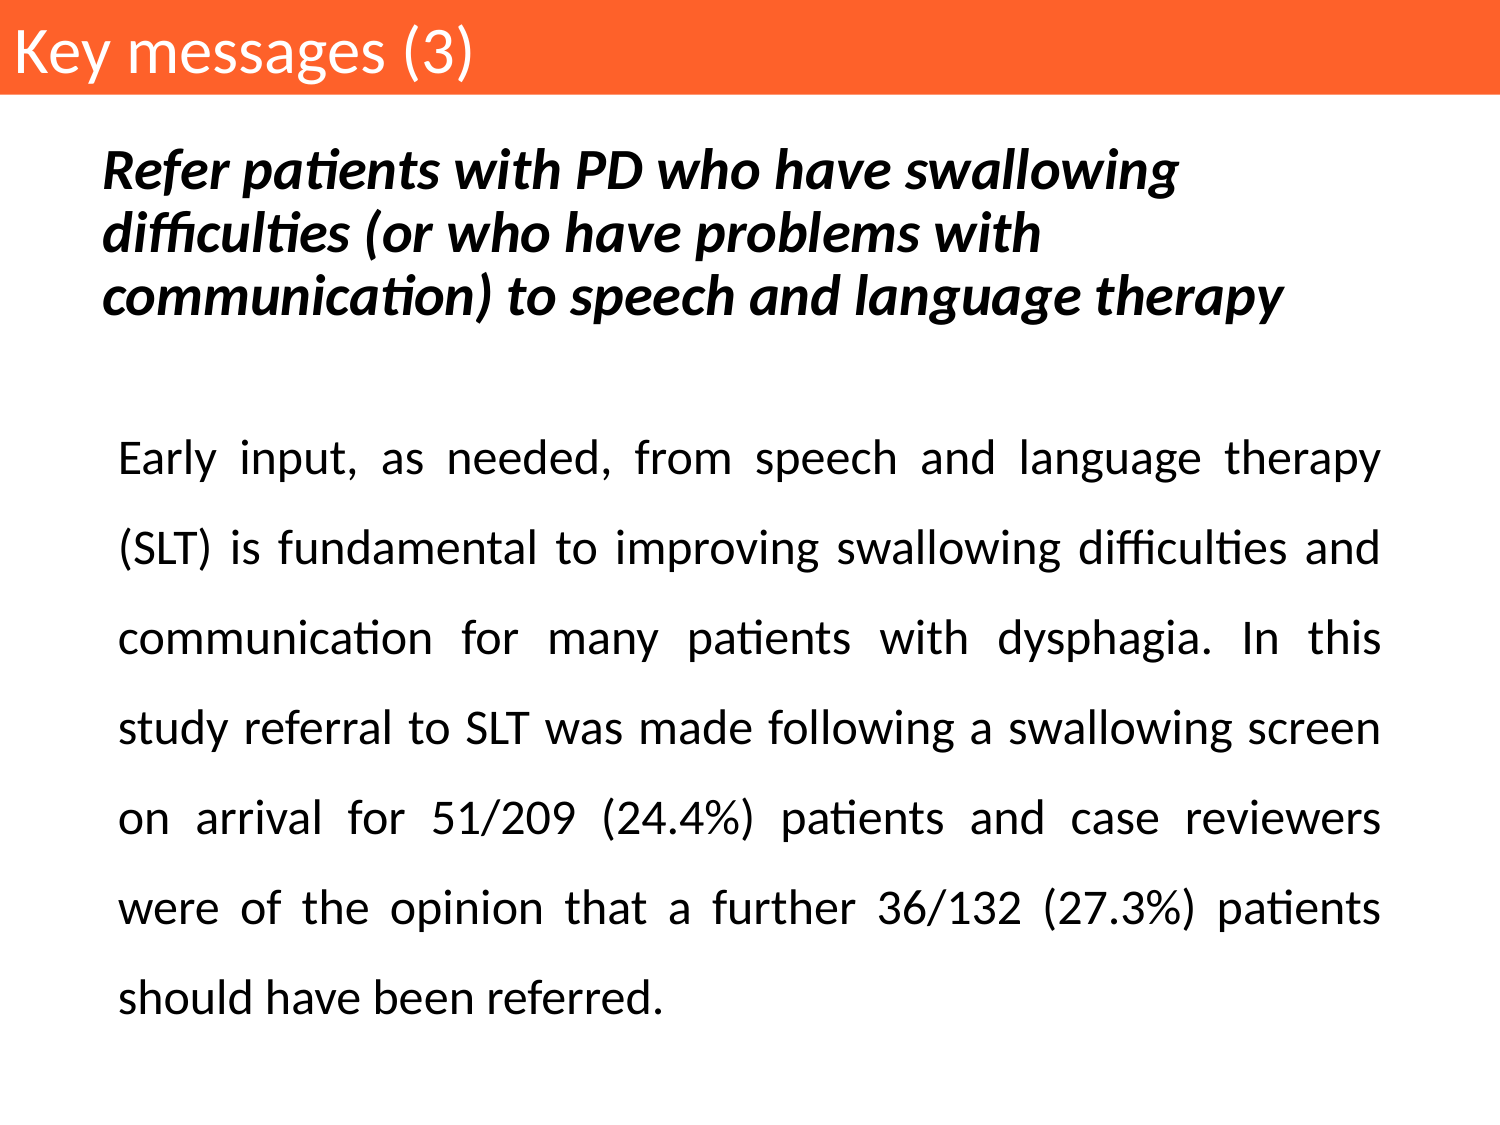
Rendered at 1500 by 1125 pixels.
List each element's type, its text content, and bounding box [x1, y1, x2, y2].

list Refer patients with PD who have swallowing difficulties (or who have problems with communication) to speech and language therapy [87, 131, 1413, 351]
text_box Early input, as needed, from speech and language therapy (SLT) is fundamental to improving swallowing difficulties and communication for many patients with dysphagia. In this study referral to SLT was made following a swallowing screen on arrival for 51/209 (24.4%) patients and case reviewers were of the opinion that a further 36/132 (27.3%) patients should have been referred. [103, 386, 1397, 1032]
text_box Key messages (3) [0, 0, 1500, 95]
